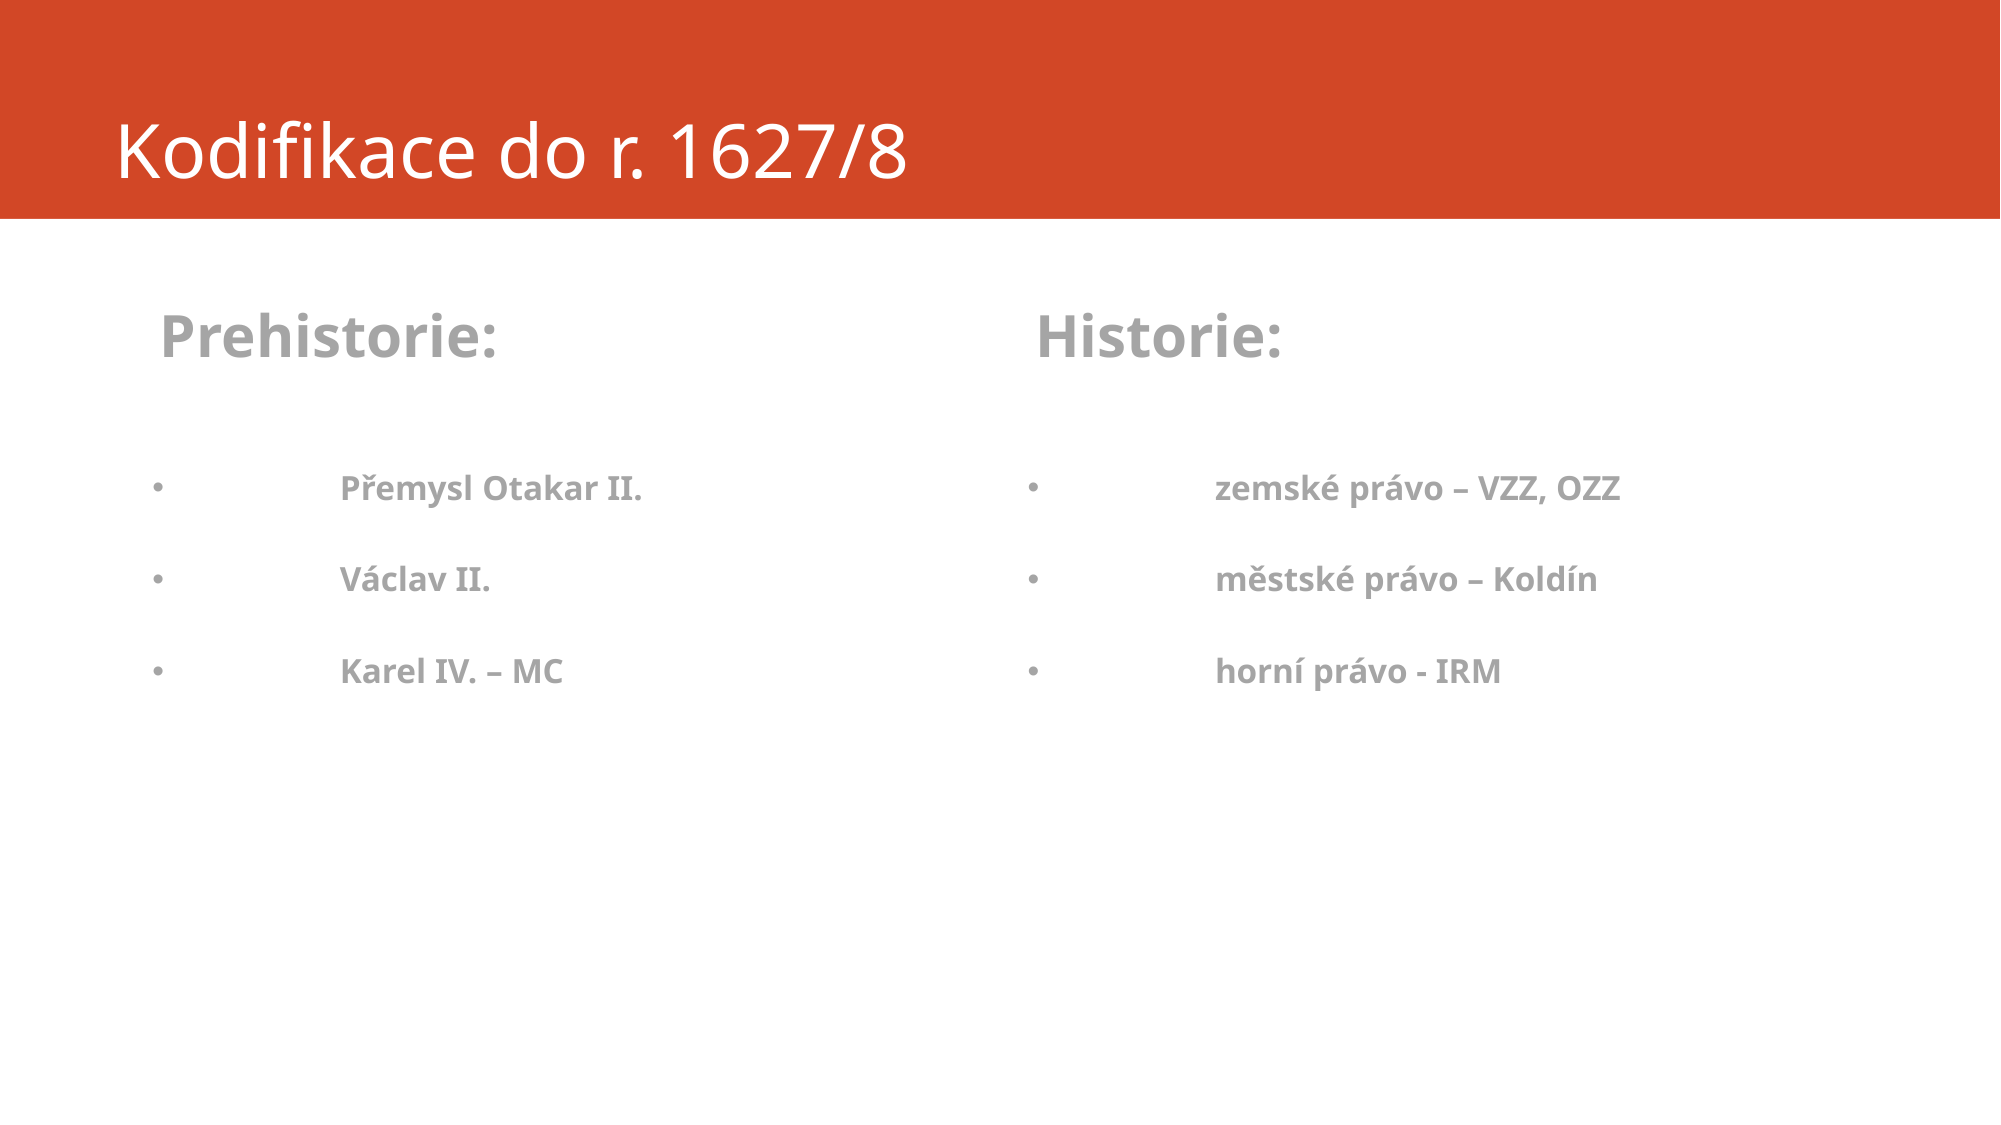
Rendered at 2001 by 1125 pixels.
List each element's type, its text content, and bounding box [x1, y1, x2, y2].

list Historie: zemské právo – VZZ, OZZ městské právo – Koldín horní právo - IRM [1012, 299, 1863, 1014]
list Prehistorie: Přemysl Otakar II. Václav II. Karel IV. – MC [137, 299, 988, 1014]
title Kodifikace do r. 1627/8 [99, 0, 1863, 202]
